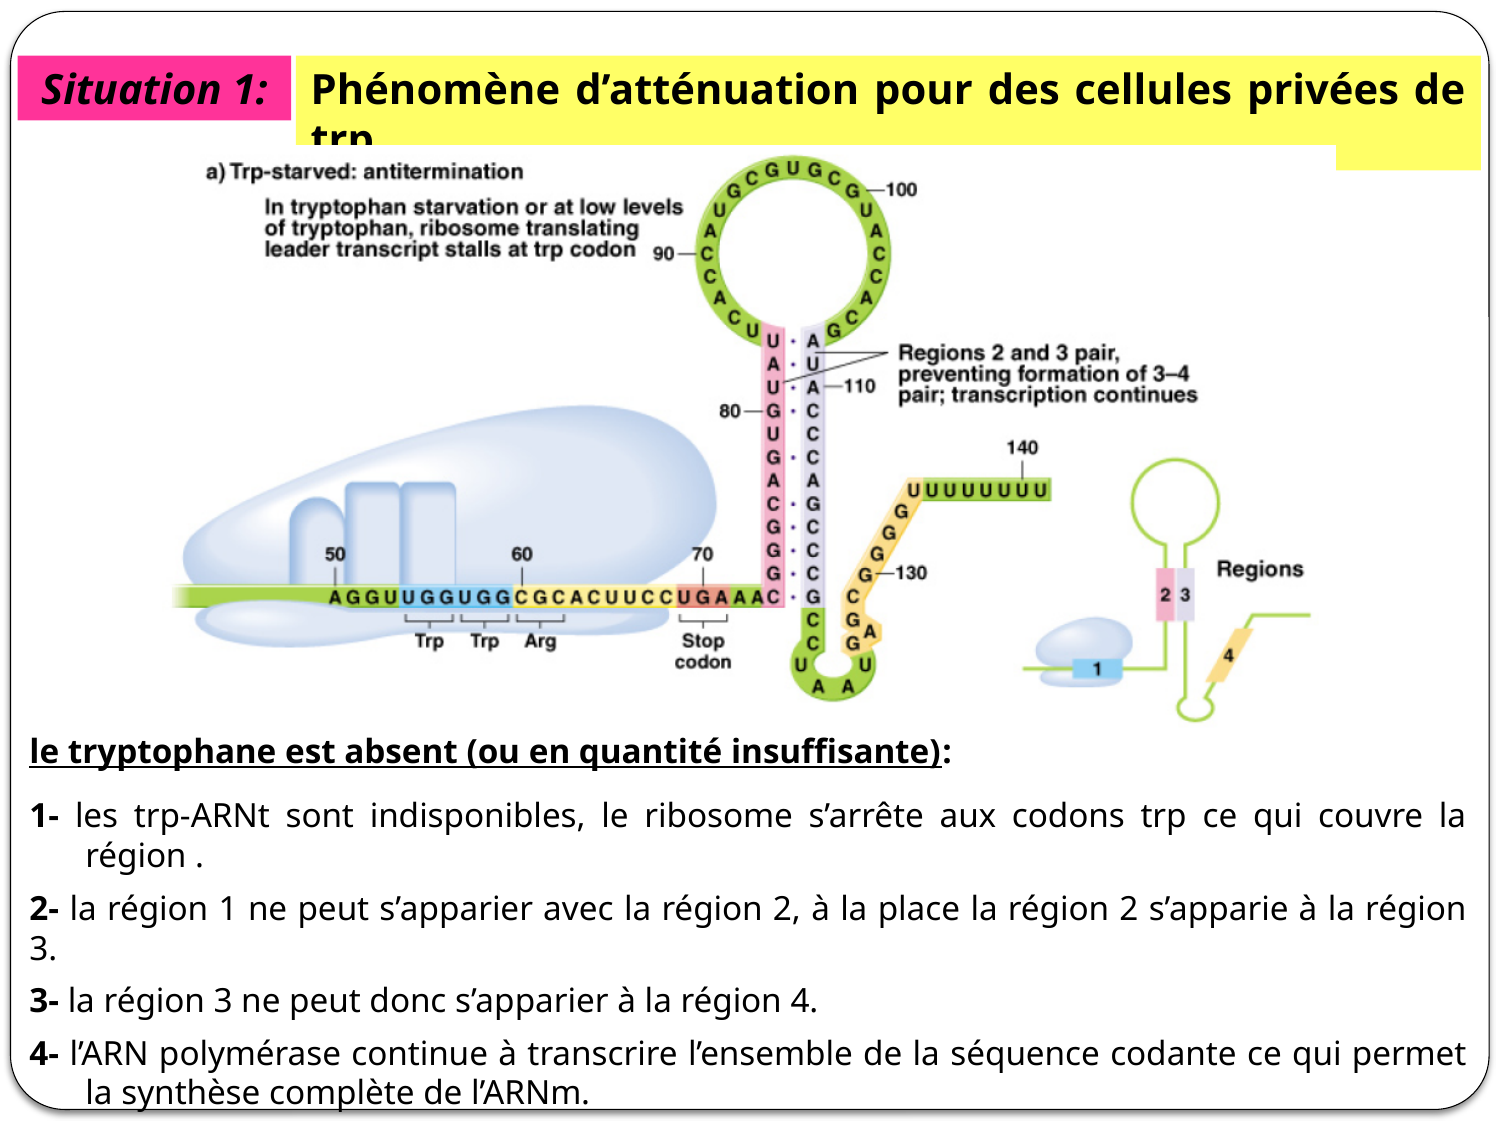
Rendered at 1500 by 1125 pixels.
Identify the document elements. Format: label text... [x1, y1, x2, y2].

picture [161, 145, 1337, 737]
text_box Phénomène d’atténuation pour des cellules privées de trp [295, 55, 1481, 171]
text_box le tryptophane est absent (ou en quantité insuffisante): 1- les trp-ARNt sont indisponibles, le ribosome s’arrête aux codons trp ce qui couvre la région . 2- la région 1 ne peut s’apparier avec la région 2, à la place la région 2 s’apparie à la région 3. 3- la région 3 ne peut donc s’apparier à la région 4. 4- l’ARN polymérase continue à transcrire l’ensemble de la séquence codante ce qui permet la synthèse complète de l’ARNm. [14, 722, 1484, 1119]
text_box Situation 1: [17, 55, 292, 121]
